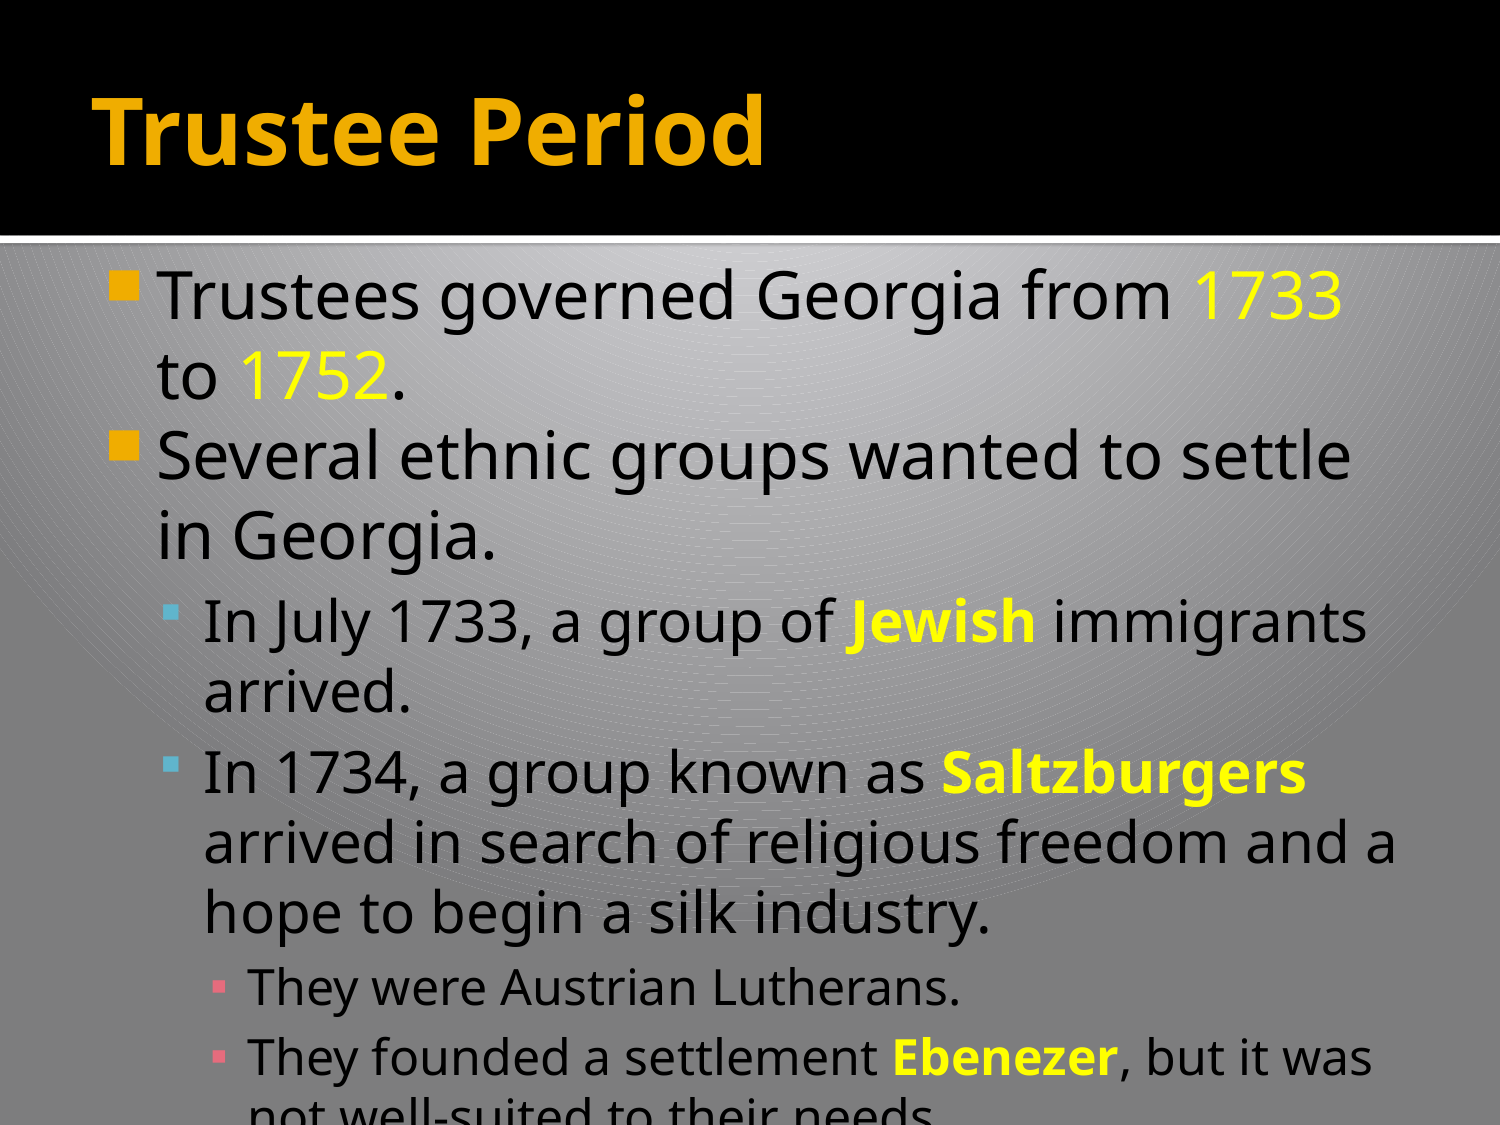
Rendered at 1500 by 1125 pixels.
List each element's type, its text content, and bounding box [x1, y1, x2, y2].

list Trustees governed Georgia from 1733 to 1752. Several ethnic groups wanted to settle in Georgia. In July 1733, a group of Jewish immigrants arrived. In 1734, a group known as Saltzburgers arrived in search of religious freedom and a hope to begin a silk industry. They were Austrian Lutherans. They founded a settlement Ebenezer, but it was not well-suited to their needs. So, they moved and established New Ebenezer. [75, 237, 1425, 997]
title Trustee Period [75, 25, 1425, 231]
